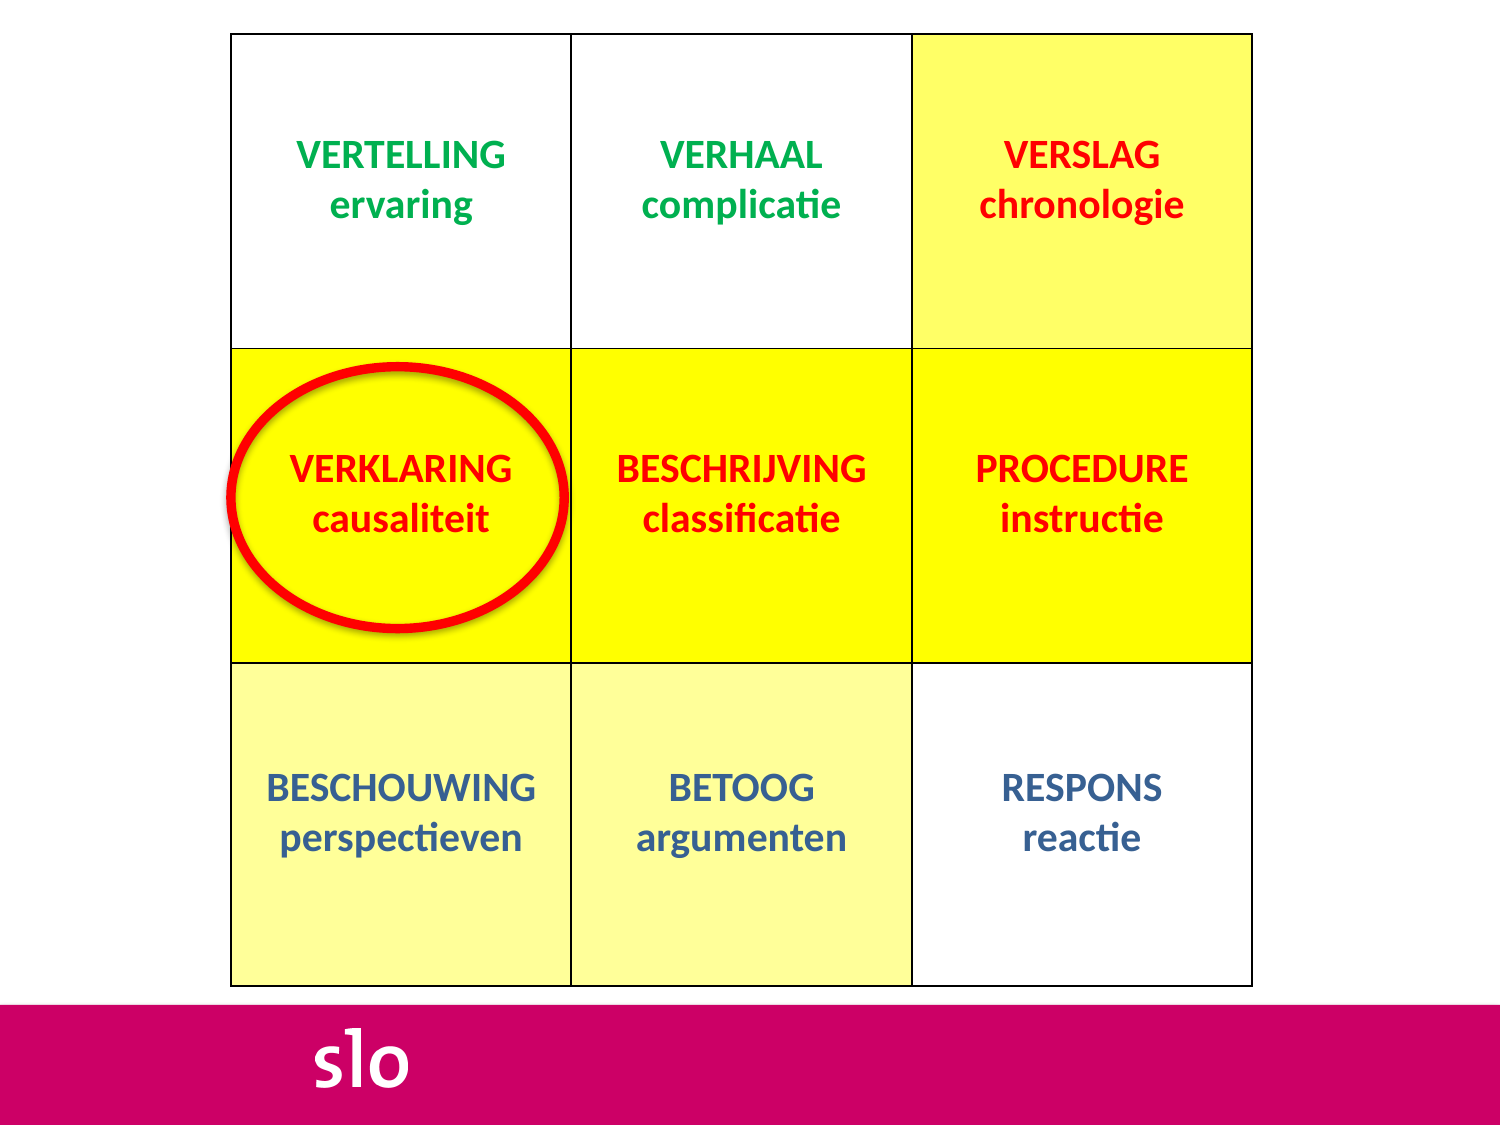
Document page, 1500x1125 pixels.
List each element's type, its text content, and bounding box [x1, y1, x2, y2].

table_header VERSLAG chronologie [913, 35, 1251, 348]
table_cell VERKLARING causaliteit [232, 349, 570, 662]
table_cell PROCEDURE instructie [913, 349, 1251, 662]
table_header VERHAAL complicatie [572, 35, 911, 348]
table_cell RESPONS reactie [913, 664, 1251, 985]
text_box [230, 365, 565, 630]
picture [315, 1028, 408, 1088]
table_cell BESCHRIJVING classificatie [572, 349, 911, 662]
table_cell BETOOG argumenten [572, 664, 911, 985]
table_cell BESCHOUWING perspectieven [232, 664, 570, 985]
table_header VERTELLING ervaring [232, 35, 570, 348]
